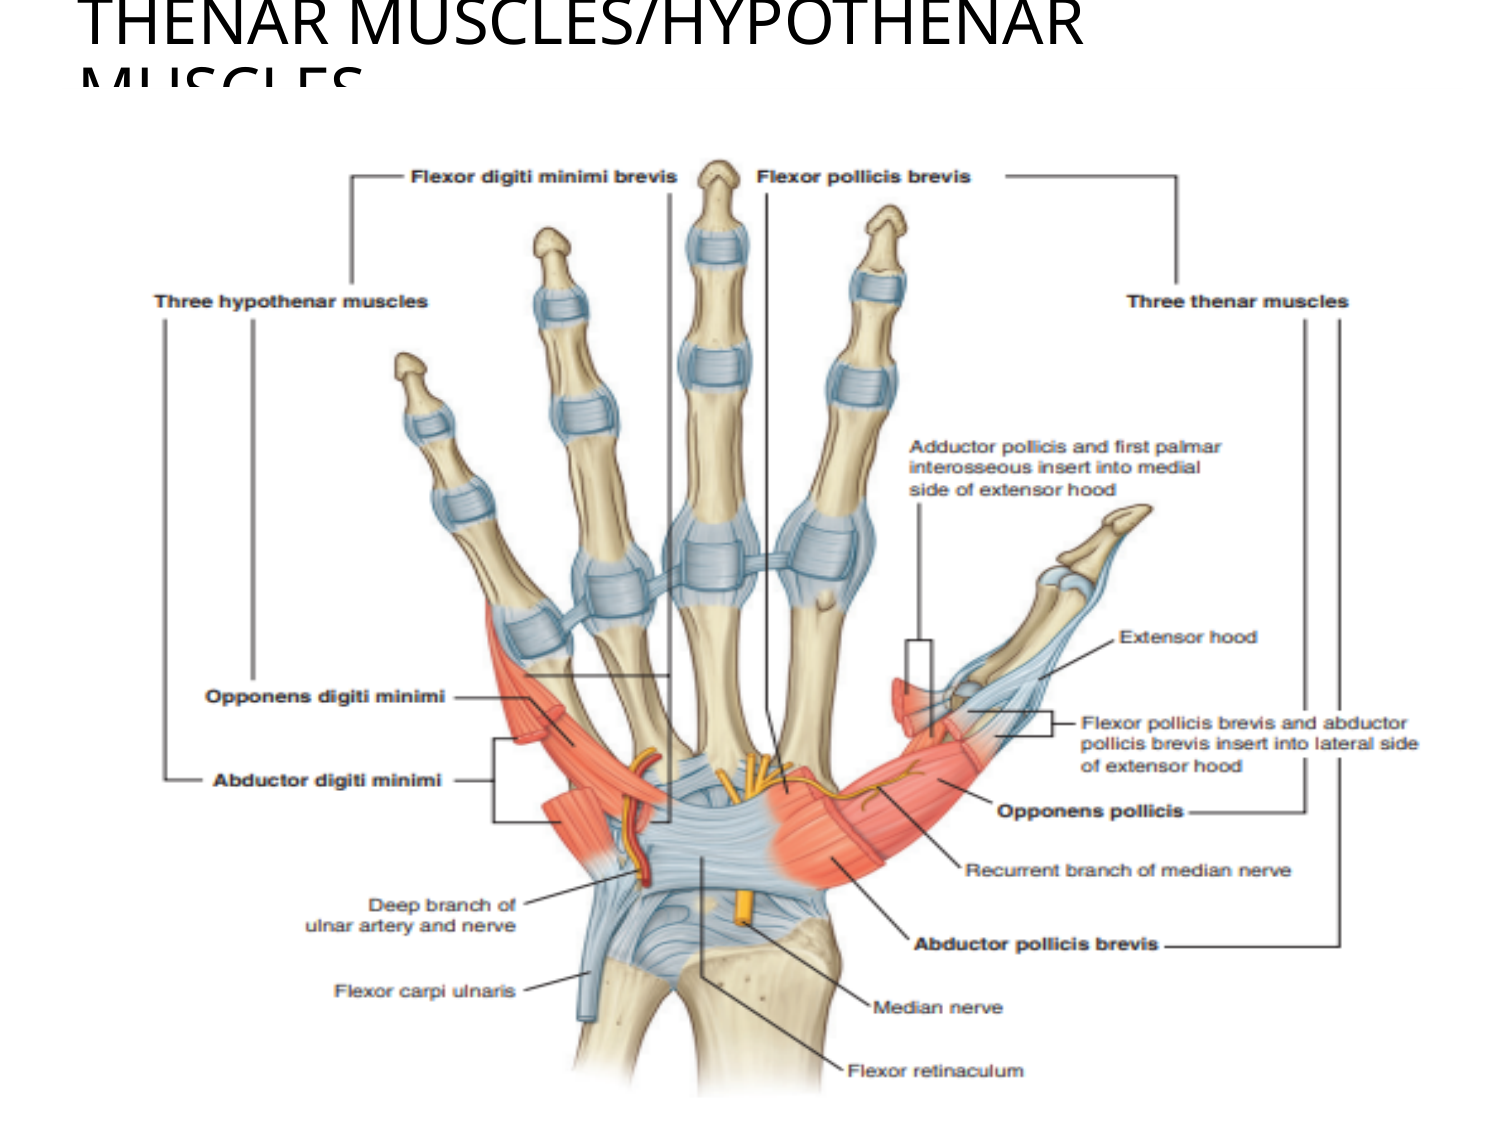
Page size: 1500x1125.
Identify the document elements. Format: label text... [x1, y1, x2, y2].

title Thenar muscles/Hypothenar muscles [62, 0, 1300, 87]
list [65, 90, 1461, 1098]
